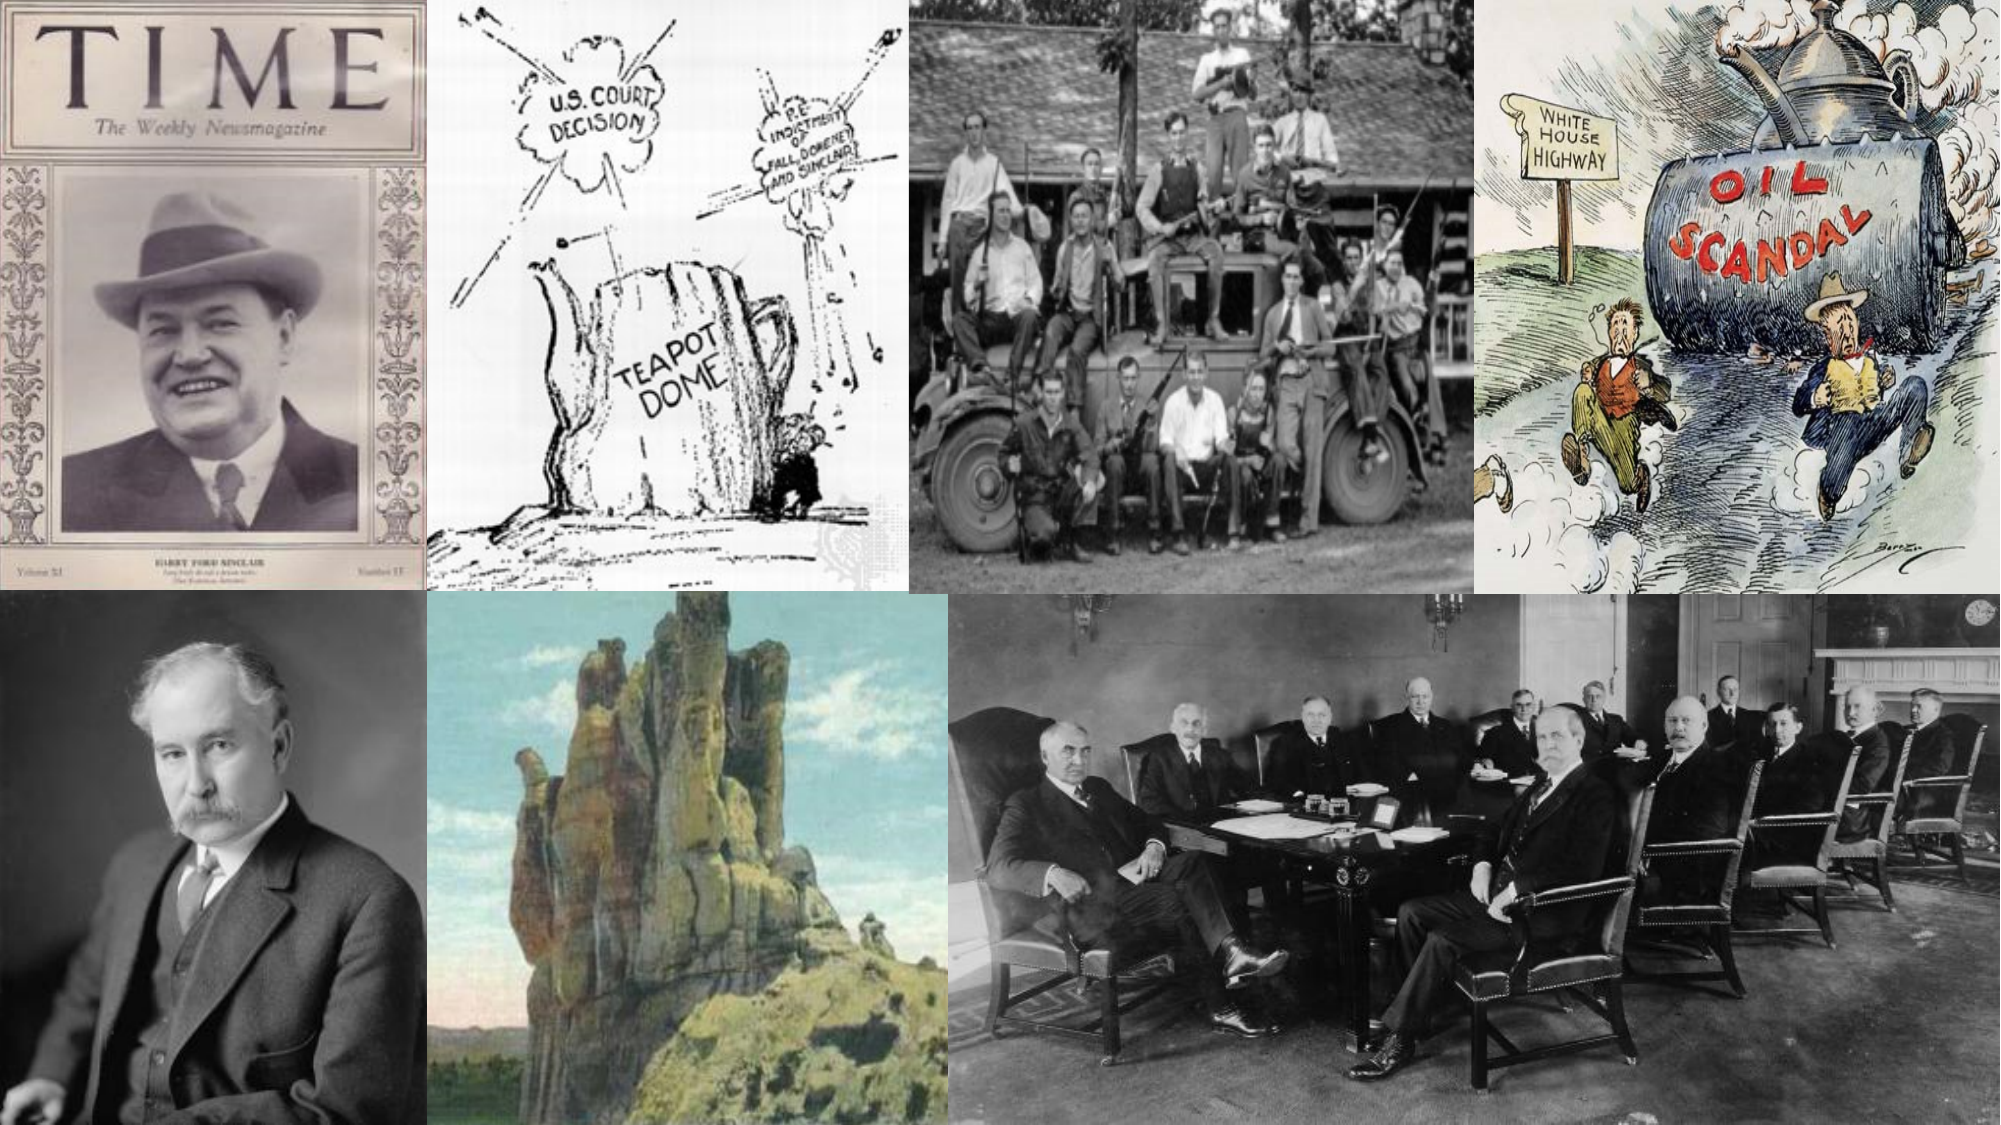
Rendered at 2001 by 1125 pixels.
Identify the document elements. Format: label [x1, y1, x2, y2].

picture [0, 0, 2000, 1125]
list [0, 590, 427, 1125]
